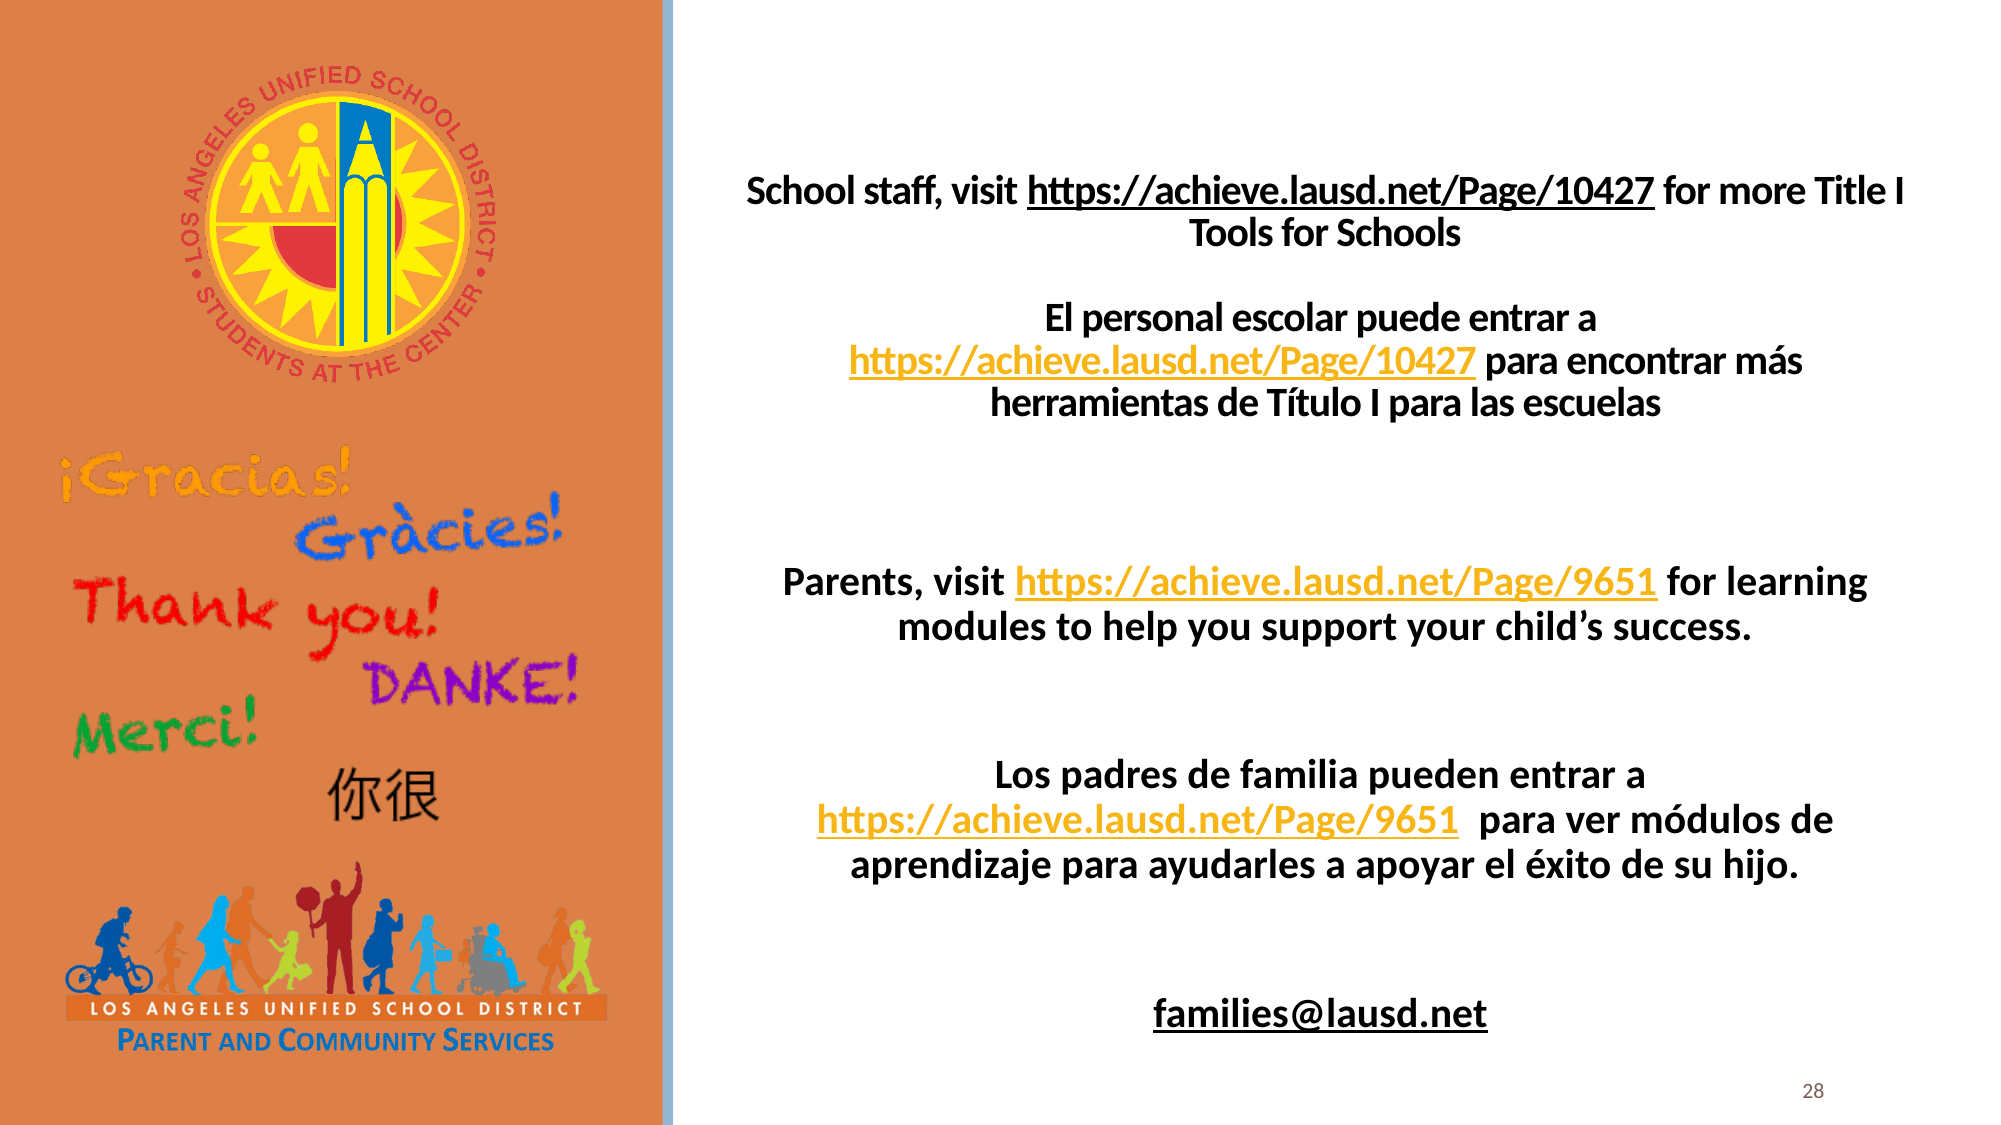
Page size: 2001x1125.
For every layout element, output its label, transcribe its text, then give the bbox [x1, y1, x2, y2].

slide_number 28 [1624, 1059, 1840, 1120]
picture [174, 29, 501, 421]
title School staff, visit https://achieve.lausd.net/Page/10427 for more Title I Tools for Schools El personal escolar puede entrar a https://achieve.lausd.net/Page/10427 para encontrar más herramientas de Título I para las escuelas [722, 162, 1929, 421]
list Parents, visit https://achieve.lausd.net/Page/9651 for learning modules to help you support your child’s success. Los padres de familia pueden entrar a https://achieve.lausd.net/Page/9651 para ver módulos de aprendizaje para ayudarles a apoyar el éxito de su hijo. families@lausd.net [706, 551, 1945, 1061]
picture [42, 861, 632, 1061]
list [39, 417, 601, 848]
